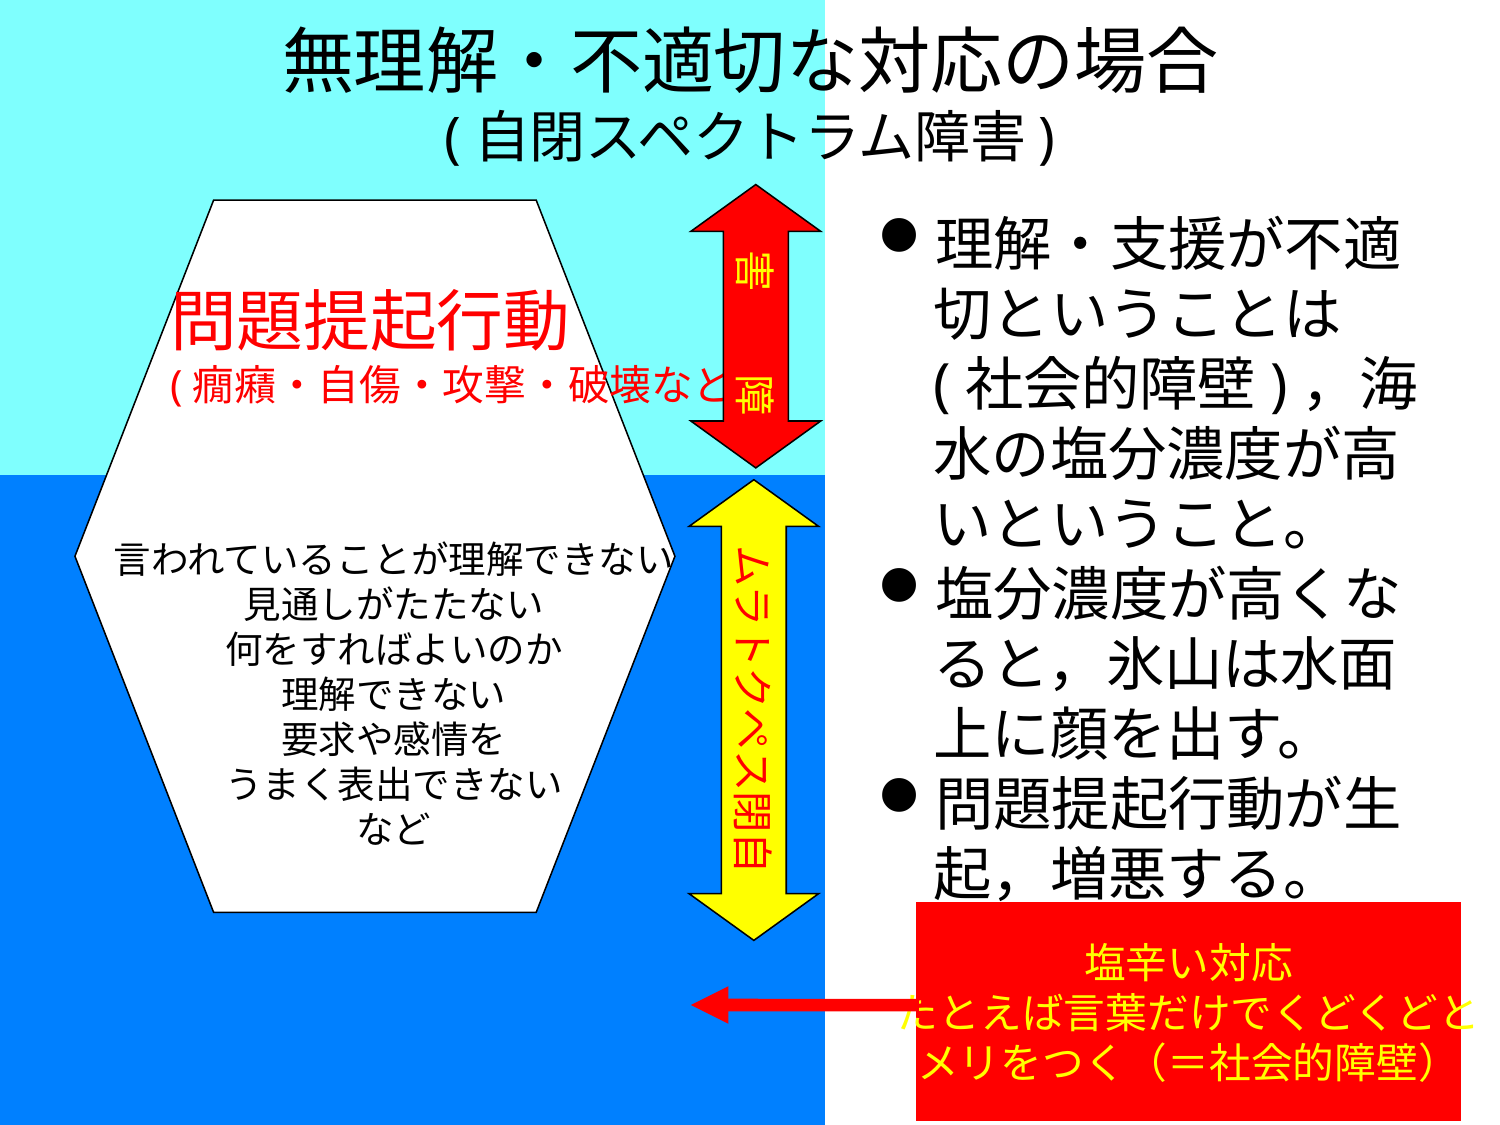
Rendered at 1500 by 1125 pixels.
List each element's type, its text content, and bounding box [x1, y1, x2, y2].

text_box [0, 0, 826, 1125]
title 無理解・不適切な対応の場合 (自閉スペクトラム障害) [829, 7, 1388, 177]
text_box 理解・支援が不適切ということは(社会的障壁)，海水の塩分濃度が高いということ。 塩分濃度が高くなると，氷山は水面上に顔を出す。 問題提起行動が生起，増悪する。 [862, 200, 1450, 903]
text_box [690, 904, 1459, 1119]
